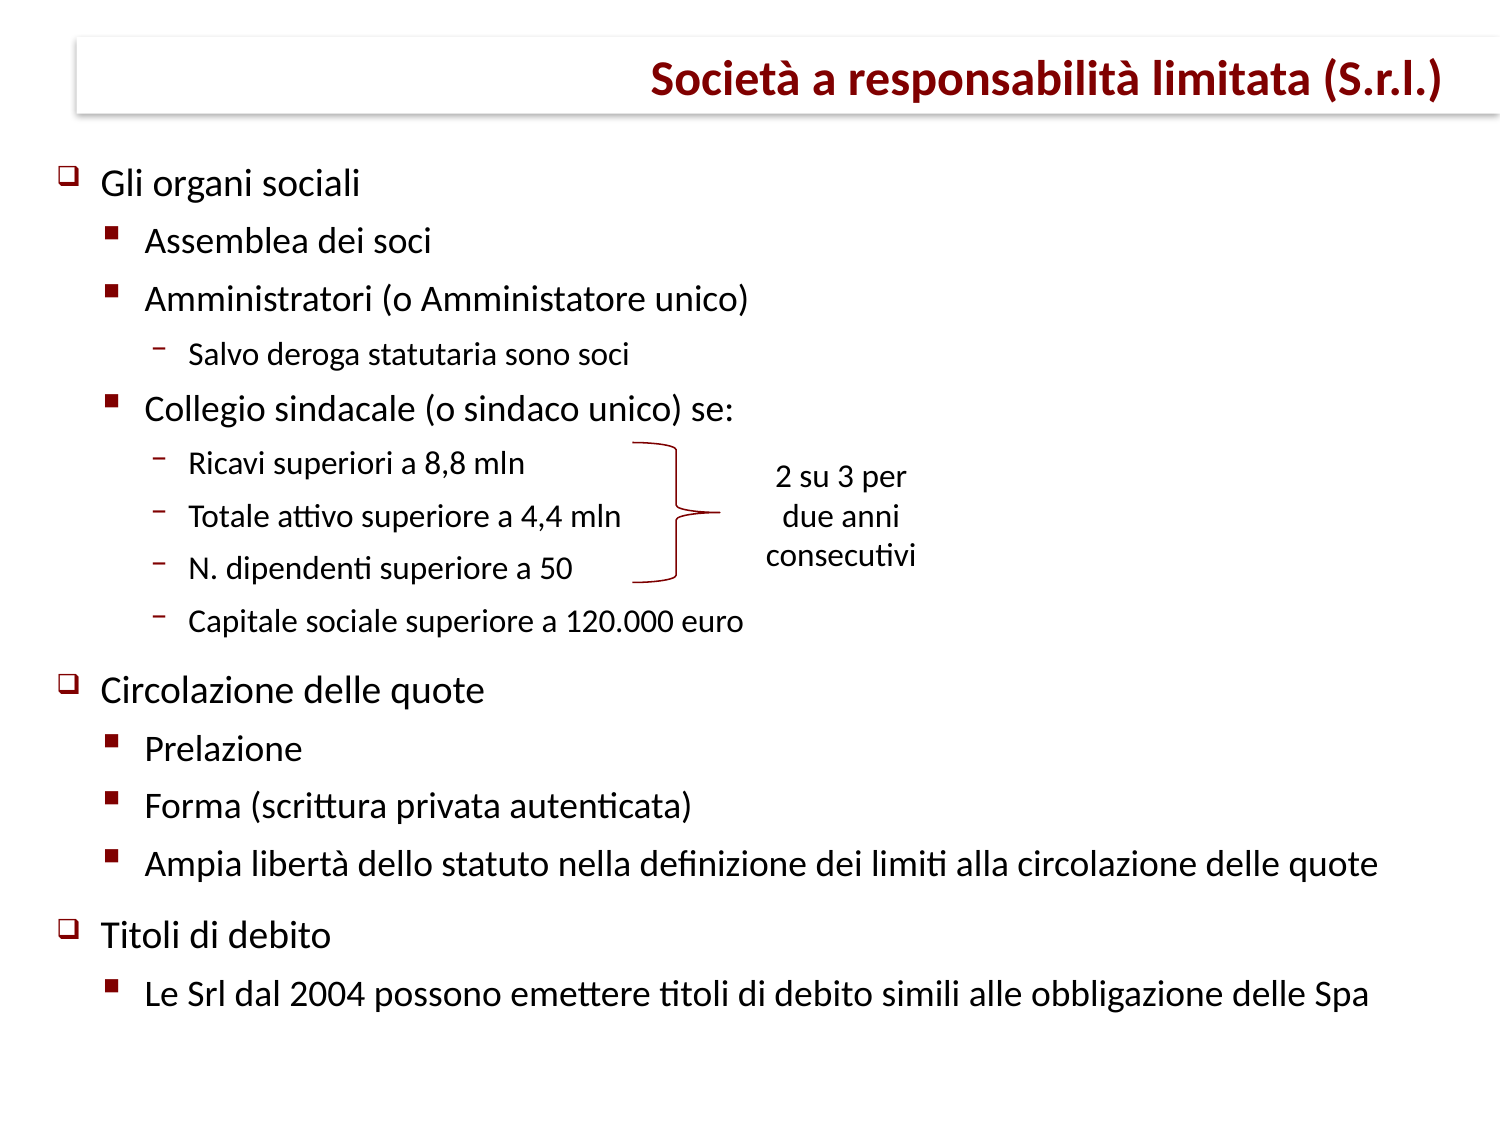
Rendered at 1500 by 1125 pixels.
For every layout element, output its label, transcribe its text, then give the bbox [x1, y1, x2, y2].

title Società a responsabilità limitata (S.r.l.) [75, 36, 1459, 114]
list Gli organi sociali Assemblea dei soci Amministratori (o Amministatore unico) Salvo deroga statutaria sono soci Collegio sindacale (o sindaco unico) se: Ricavi superiori a 8,8 mln Totale attivo superiore a 4,4 mln N. dipendenti superiore a 50 Capitale sociale superiore a 120.000 euro Circolazione delle quote Prelazione Forma (scrittura privata autenticata) Ampia libertà dello statuto nella definizione dei limiti alla circolazione delle quote Titoli di debito Le Srl dal 2004 possono emettere titoli di debito simili alle obbligazione delle Spa [41, 149, 1459, 1059]
text_box [632, 441, 721, 584]
text_box 2 su 3 per due anni consecutivi [738, 446, 944, 581]
